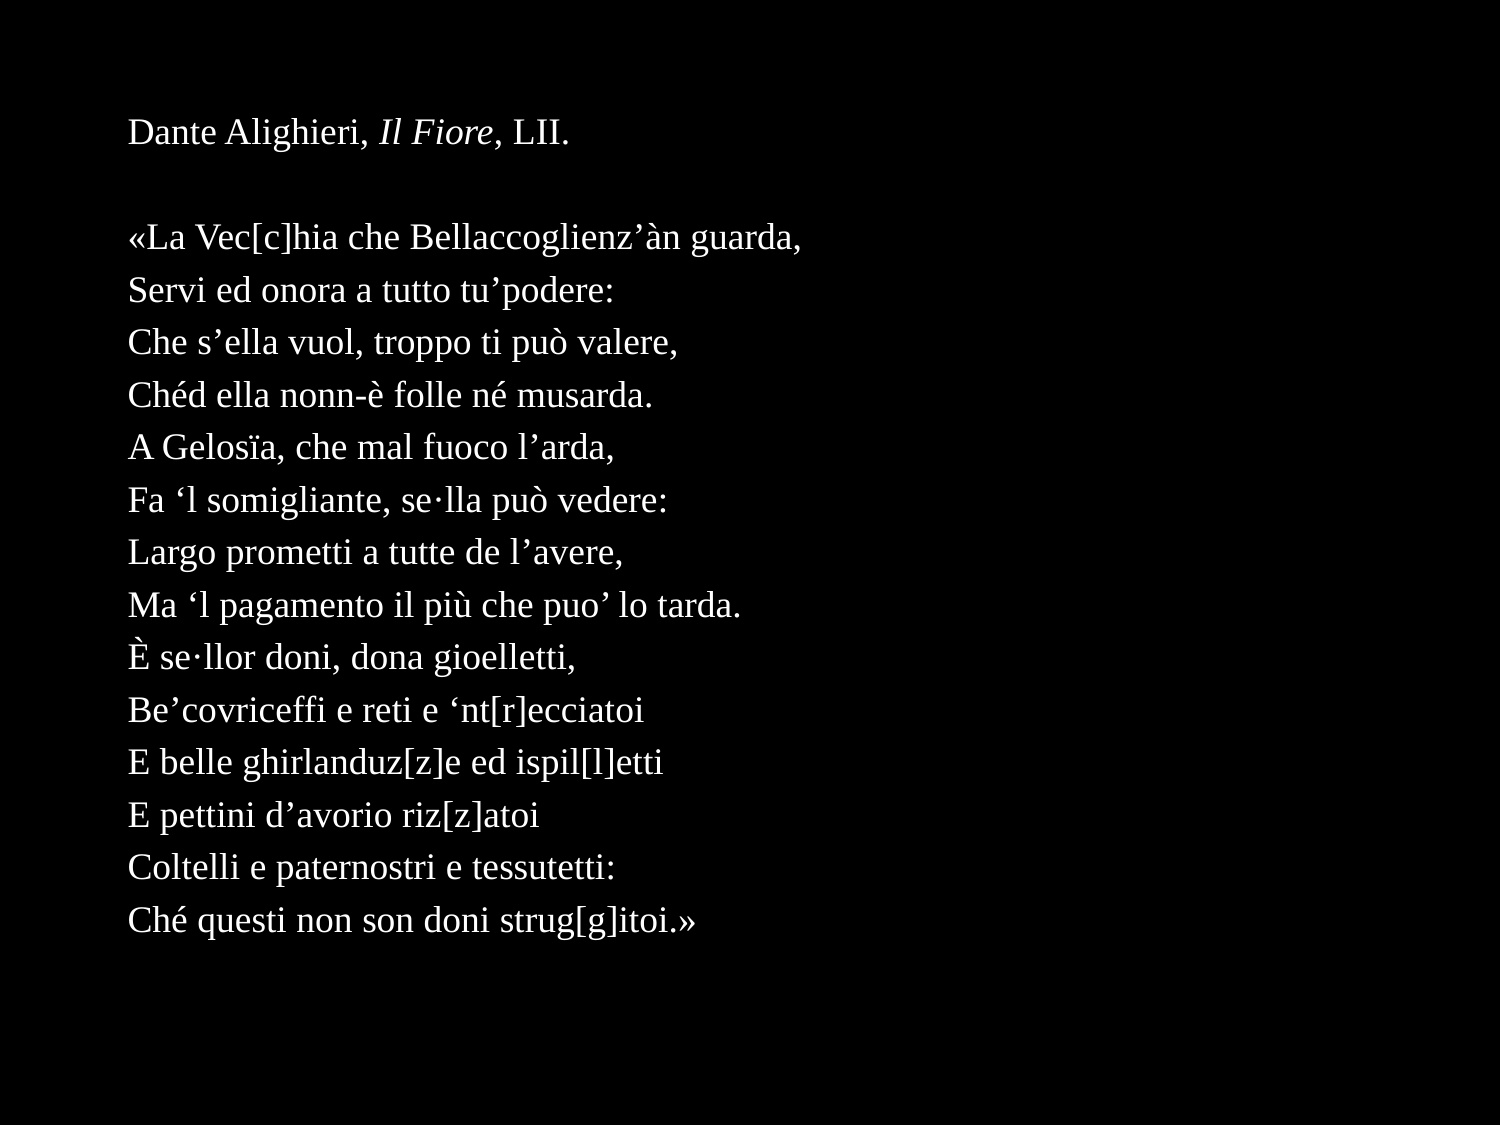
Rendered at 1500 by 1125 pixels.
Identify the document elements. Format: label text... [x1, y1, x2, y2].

list Dante Alighieri, Il Fiore, LII. «La Vec[c]hia che Bellaccoglienz’àn guarda, Servi ed onora a tutto tu’podere: Che s’ella vuol, troppo ti può valere, Chéd ella nonn-è folle né musarda. A Gelosïa, che mal fuoco l’arda, Fa ‘l somigliante, se·lla può vedere: Largo prometti a tutte de l’avere, Ma ‘l pagamento il più che puo’ lo tarda. È se·llor doni, dona gioelletti, Be’covriceffi e reti e ‘nt[r]ecciatoi E belle ghirlanduz[z]e ed ispil[l]etti E pettini d’avorio riz[z]atoi Coltelli e paternostri e tessutetti: Ché questi non son doni strug[g]itoi.» [112, 99, 1388, 1000]
